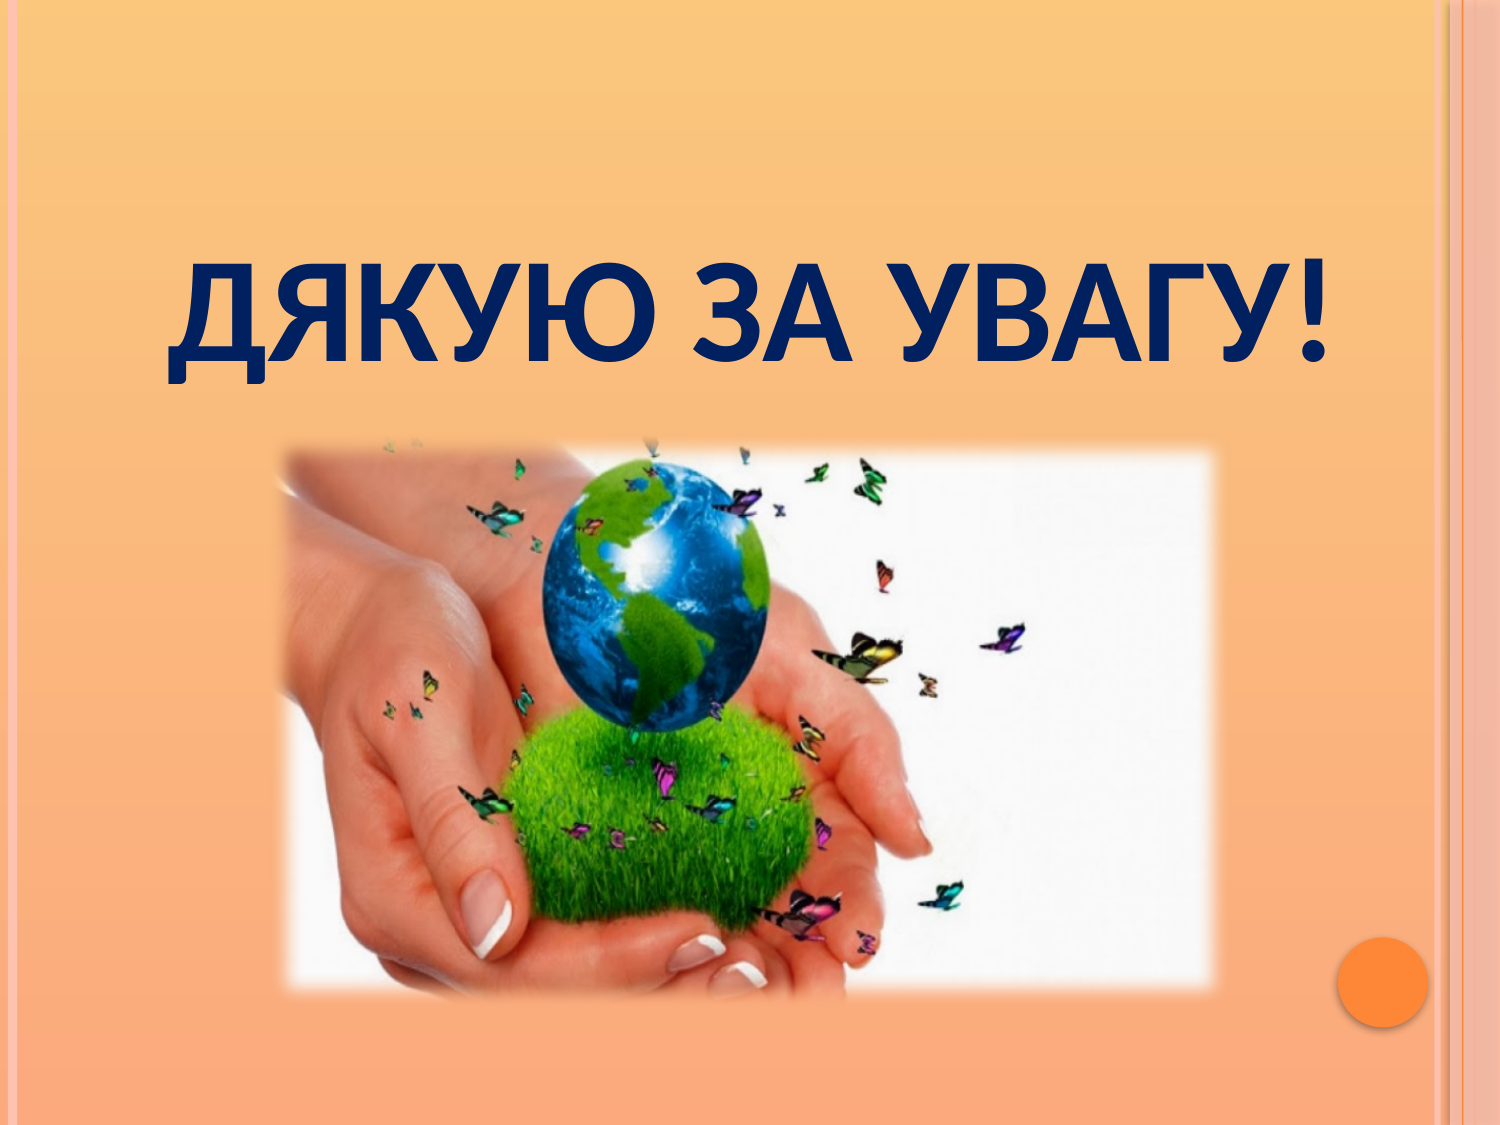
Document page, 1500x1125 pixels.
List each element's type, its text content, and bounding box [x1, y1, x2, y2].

title Дякую за увагу! [140, 210, 1366, 399]
picture [268, 432, 1231, 1008]
